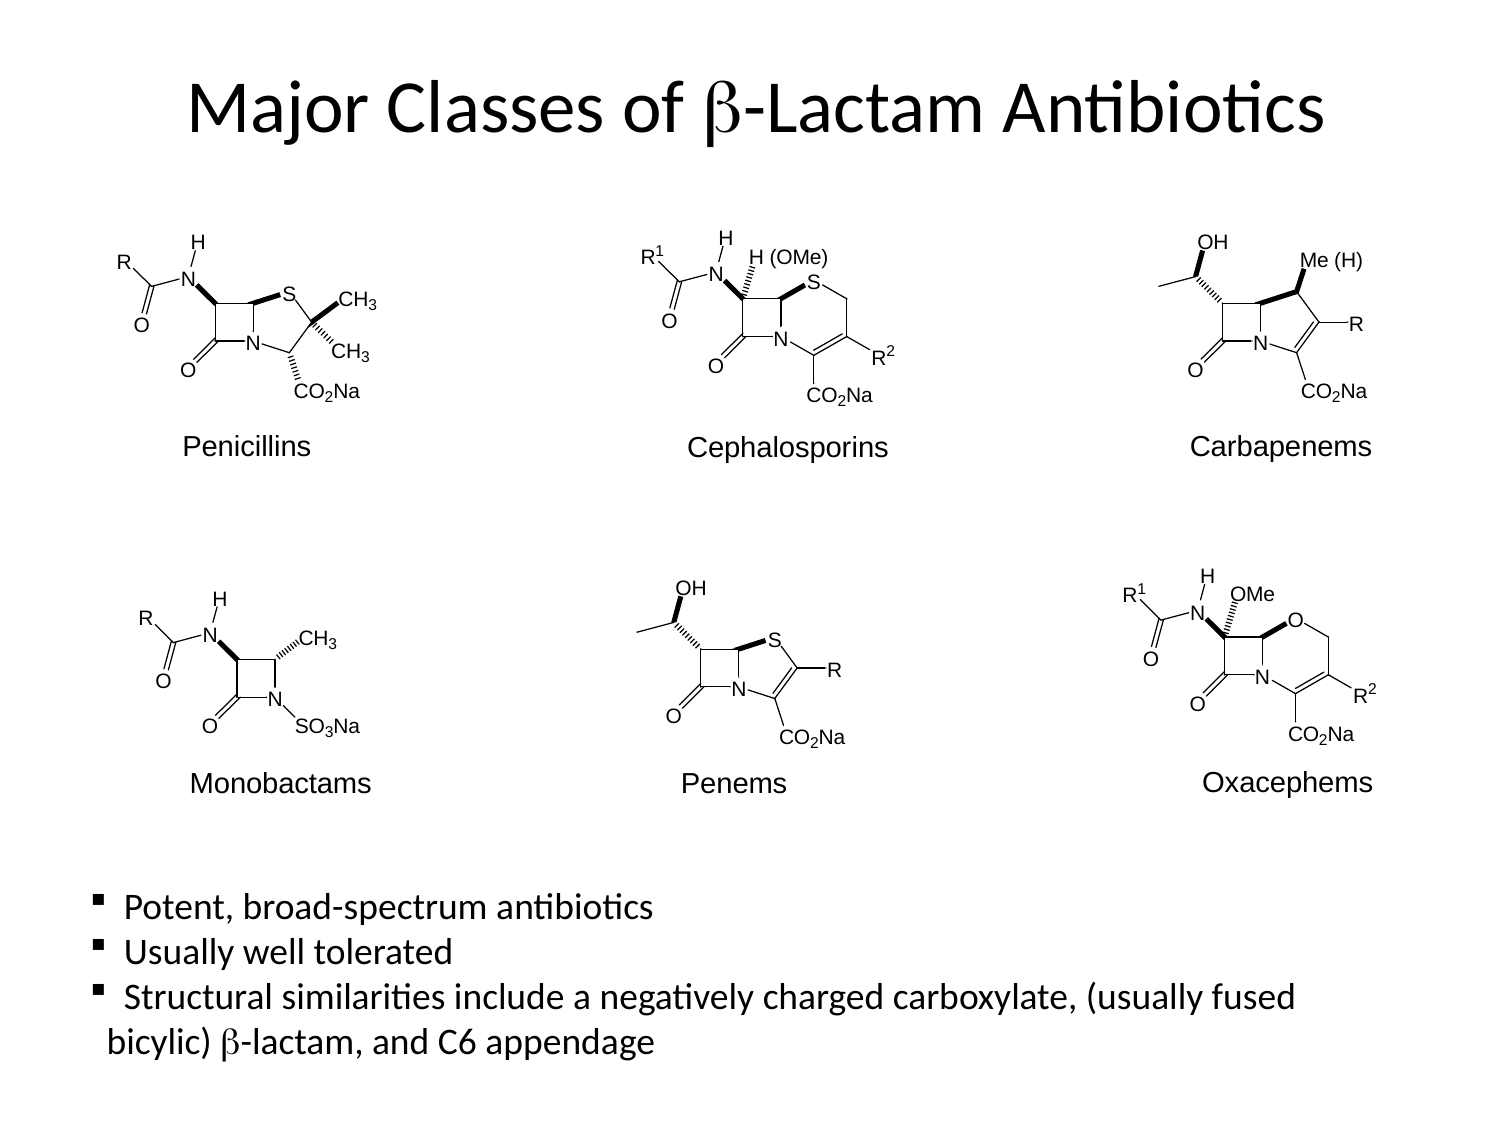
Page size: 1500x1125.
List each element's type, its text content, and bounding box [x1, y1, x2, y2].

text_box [112, 224, 1384, 808]
text_box Major Classes of b-Lactam Antibiotics [149, 49, 1363, 155]
text_box Potent, broad-spectrum antibiotics Usually well tolerated Structural similarities include a negatively charged carboxylate, (usually fused bicylic) b-lactam, and C6 appendage [74, 874, 1425, 1070]
